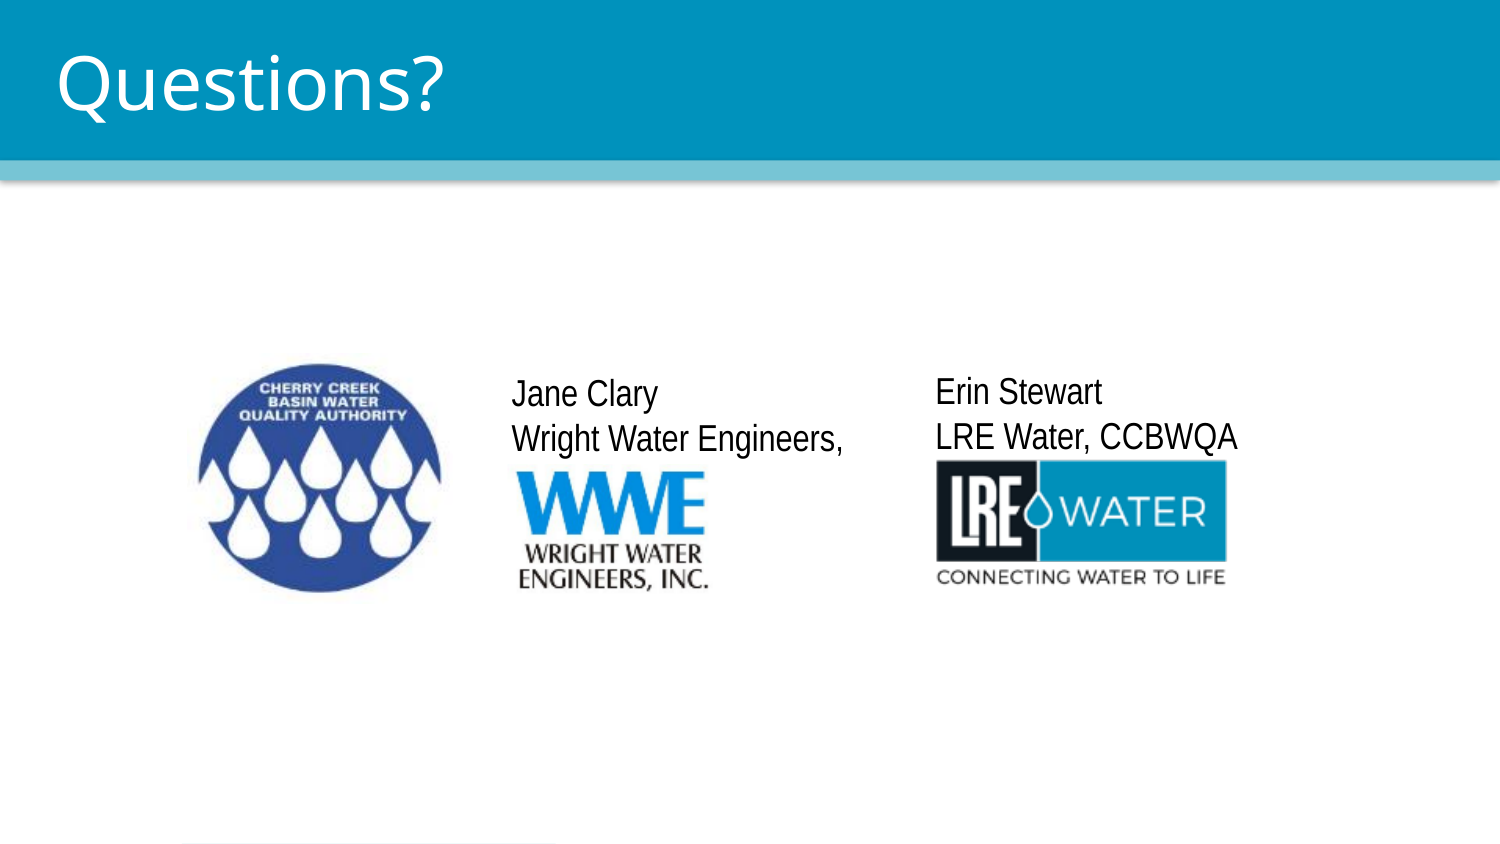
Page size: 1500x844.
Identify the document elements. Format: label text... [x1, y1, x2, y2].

picture [187, 353, 453, 604]
text_box Jane Clary Wright Water Engineers, CCBWQA [496, 353, 903, 519]
title Questions? [40, 45, 1359, 213]
text_box Erin Stewart LRE Water, CCBWQA [920, 351, 1303, 472]
picture [488, 463, 727, 601]
picture [929, 454, 1236, 592]
